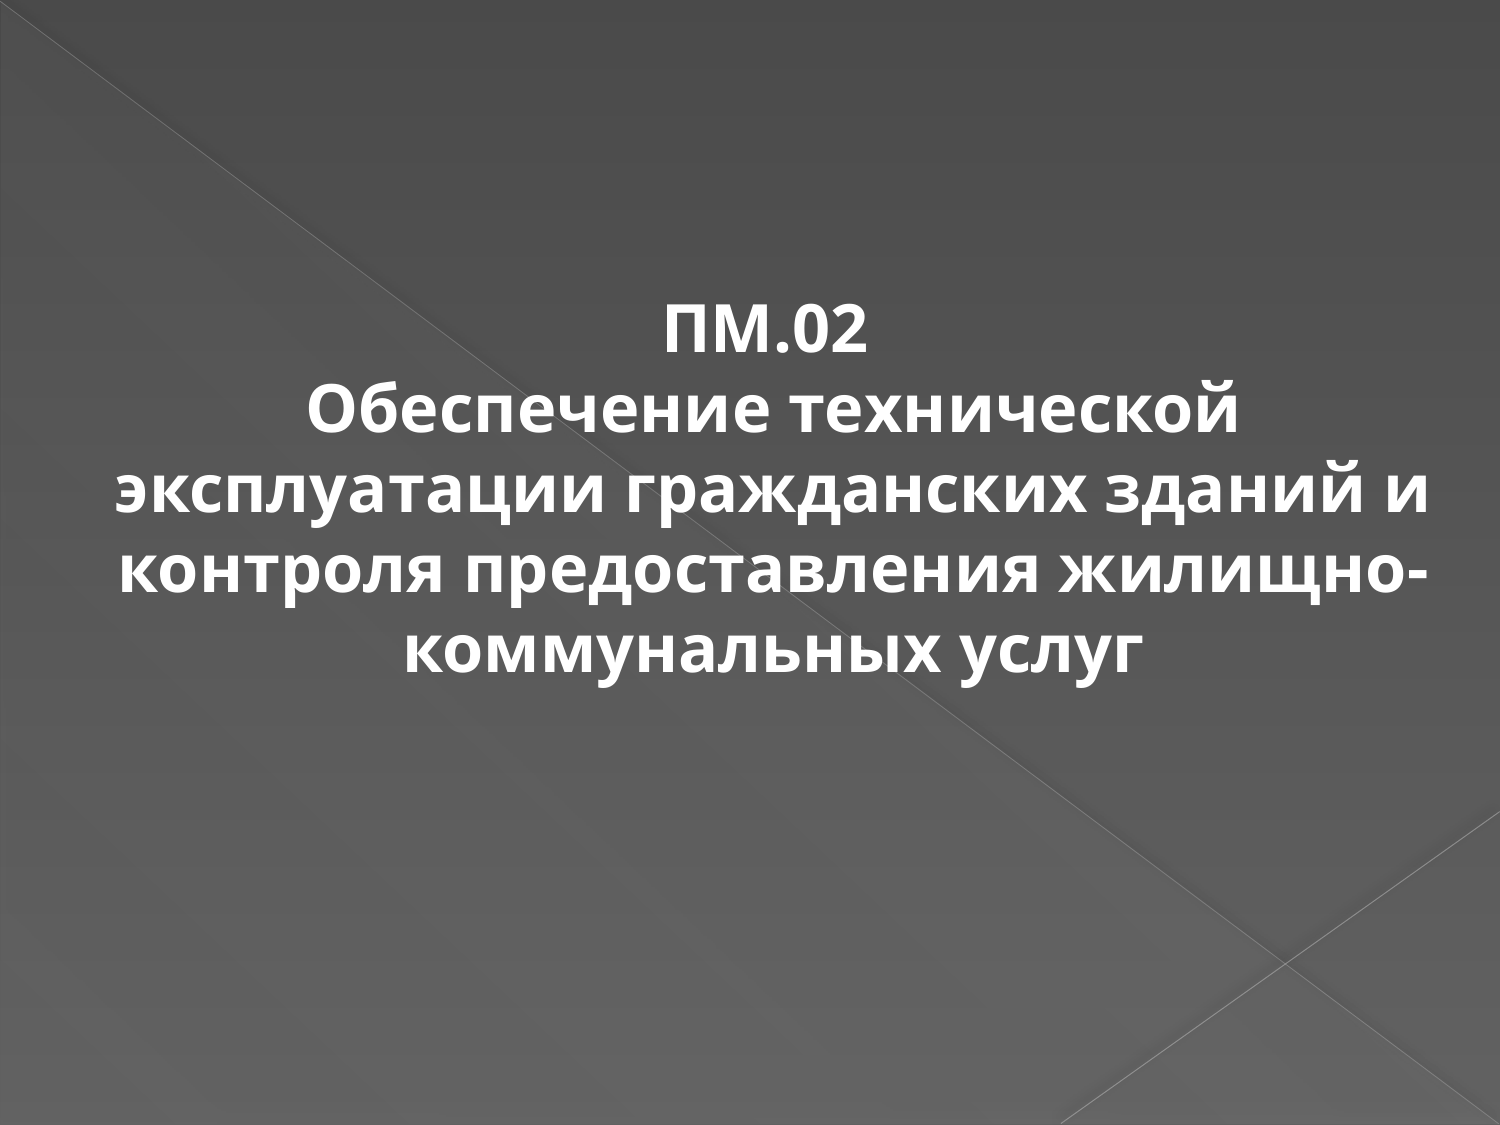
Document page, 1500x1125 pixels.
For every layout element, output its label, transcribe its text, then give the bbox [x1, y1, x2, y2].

text_box ПМ.02 Обеспечение технической эксплуатации гражданских зданий и контроля предоставления жилищно-коммунальных услуг [88, 278, 1459, 694]
